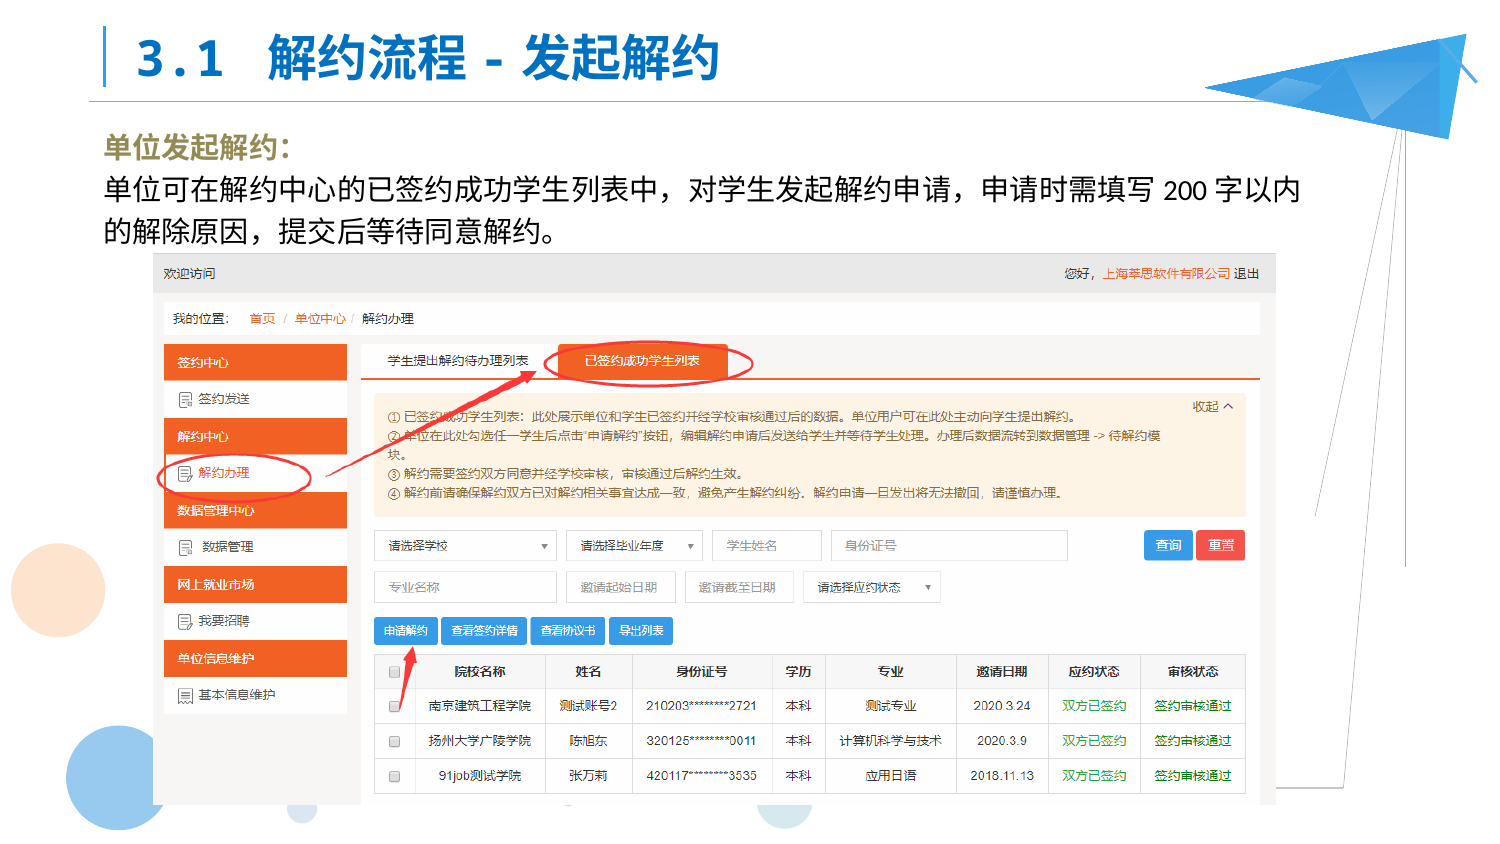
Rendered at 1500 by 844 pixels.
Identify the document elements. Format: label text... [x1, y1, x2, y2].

picture [153, 253, 1276, 806]
text_box 3.1 解约流程-发起解约 [120, 19, 998, 94]
text_box 单位发起解约： 单位可在解约中心的已签约成功学生列表中，对学生发起解约申请，申请时需填写200字以内的解除原因，提交后等待同意解约。 [88, 114, 1341, 256]
